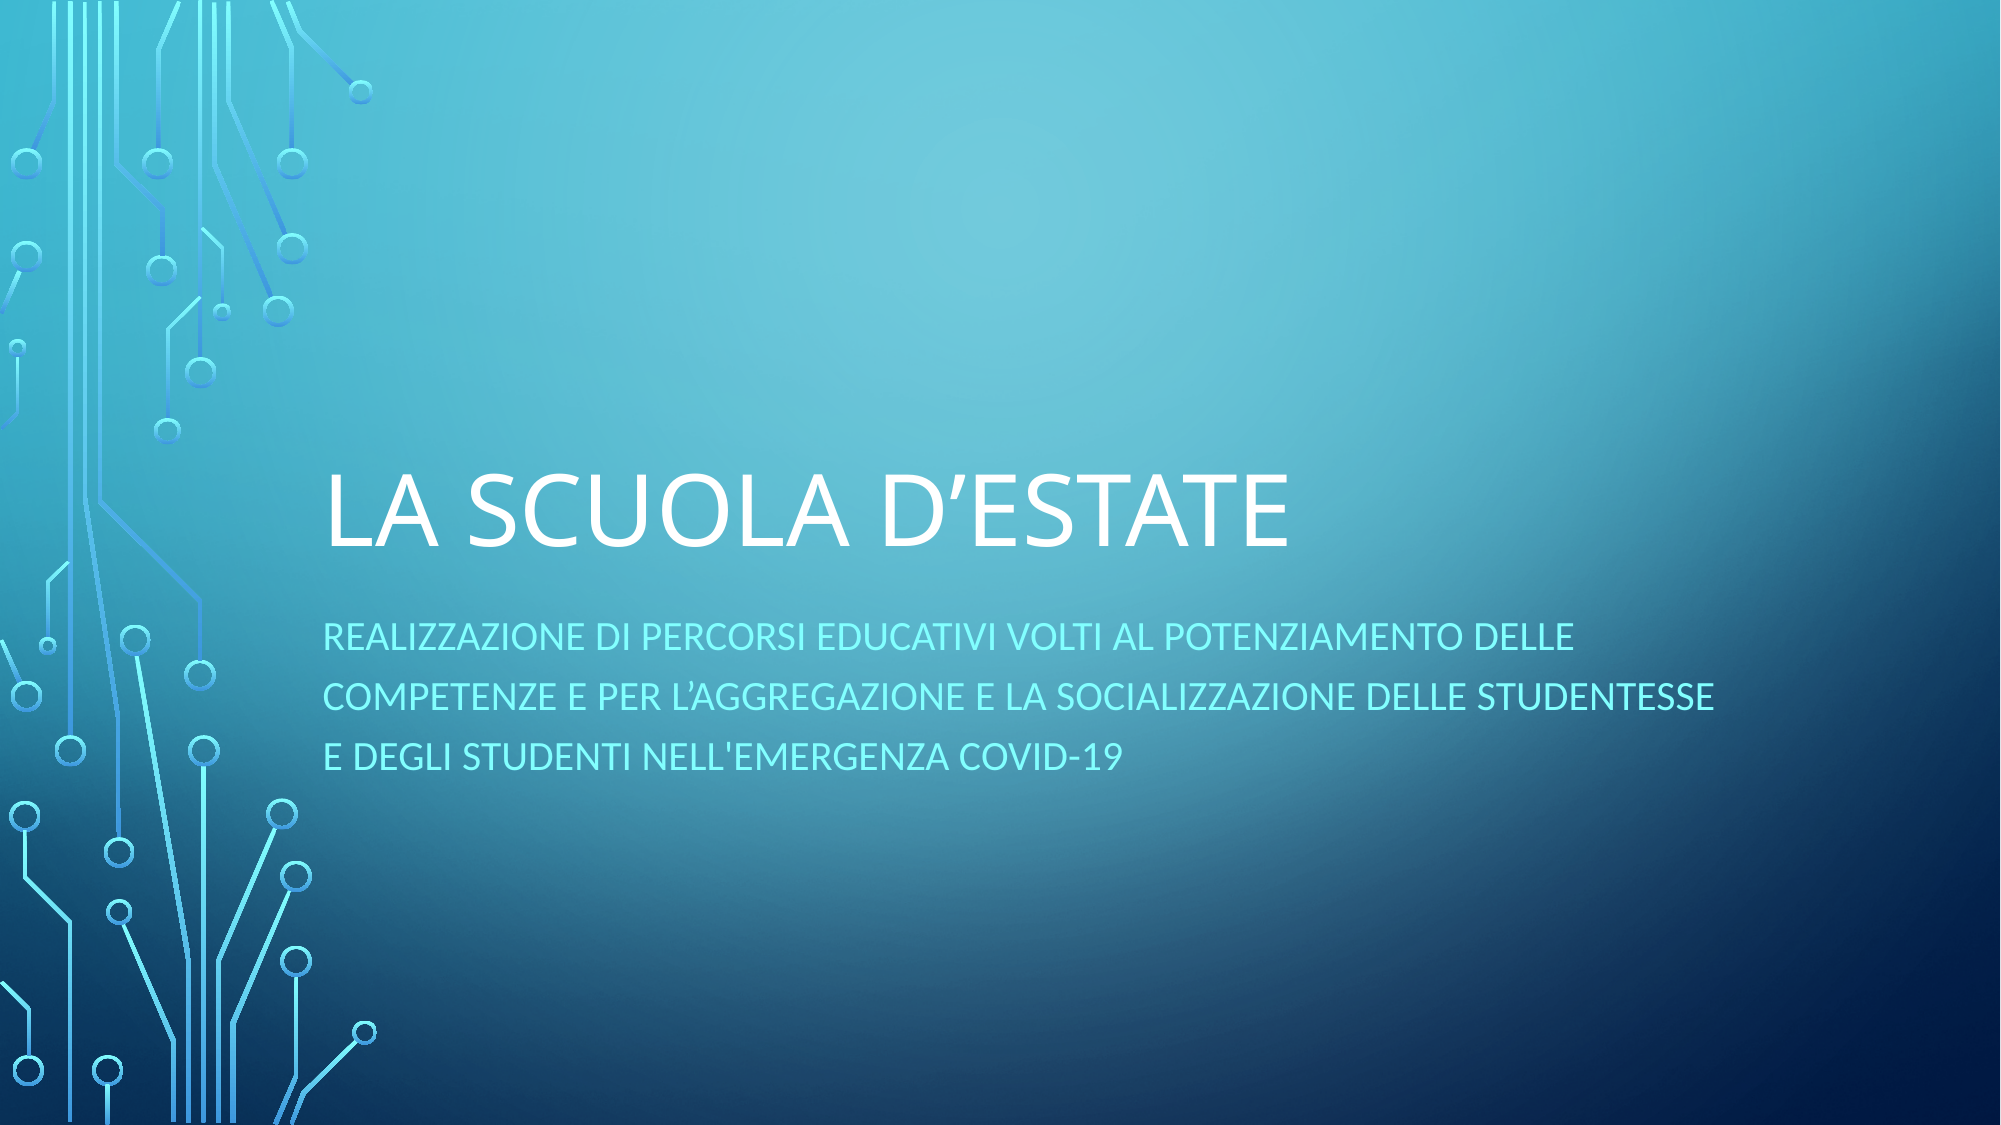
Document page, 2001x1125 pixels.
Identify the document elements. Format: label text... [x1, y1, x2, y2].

title LA SCUOLA D’ESTATE [307, 184, 1750, 576]
subtitle REALIZZAZIONE DI PERCORSI EDUCATIVI VOLTI AL POTENZIAMENTO DELLE COMPETENZE E PER L’AGGREGAZIONE E LA SOCIALIZZAZIONE DELLE STUDENTESSE E DEGLI STUDENTI NELL'EMERGENZA COVID-19 [307, 590, 1750, 863]
